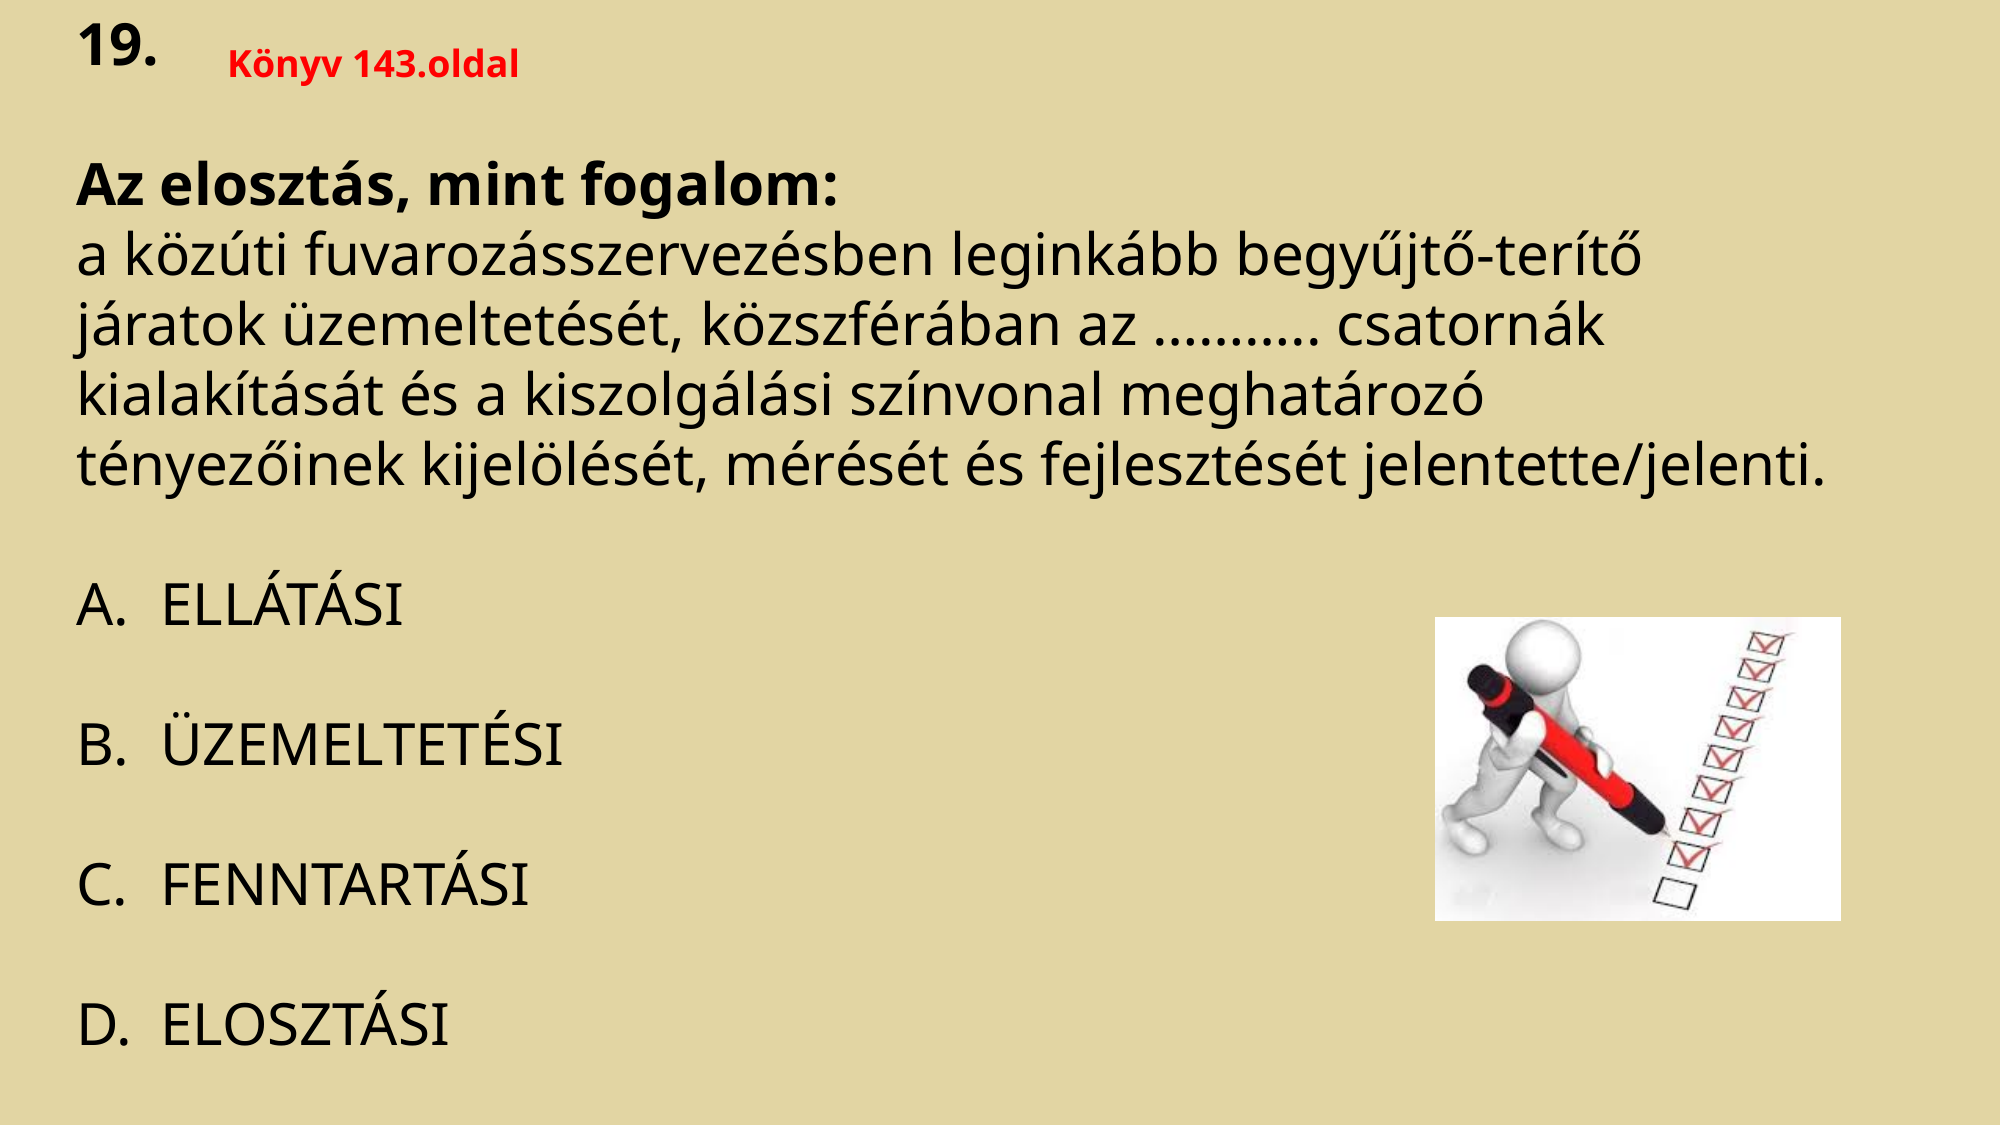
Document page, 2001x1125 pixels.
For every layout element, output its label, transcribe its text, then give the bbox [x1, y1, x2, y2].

picture [1435, 616, 1841, 921]
text_box Könyv 143.oldal [212, 32, 838, 92]
text_box 19. Az elosztás, mint fogalom: a közúti fuvarozásszervezésben leginkább begyűjtő-terítő járatok üzemeltetését, közszférában az ……….. csatornák kialakítását és a kiszolgálási színvonal meghatározó tényezőinek kijelölését, mérését és fejlesztését jelentette/jelenti. ELLÁTÁSI ÜZEMELTETÉSI FENNTARTÁSI ELOSZTÁSI [61, 0, 1844, 1110]
